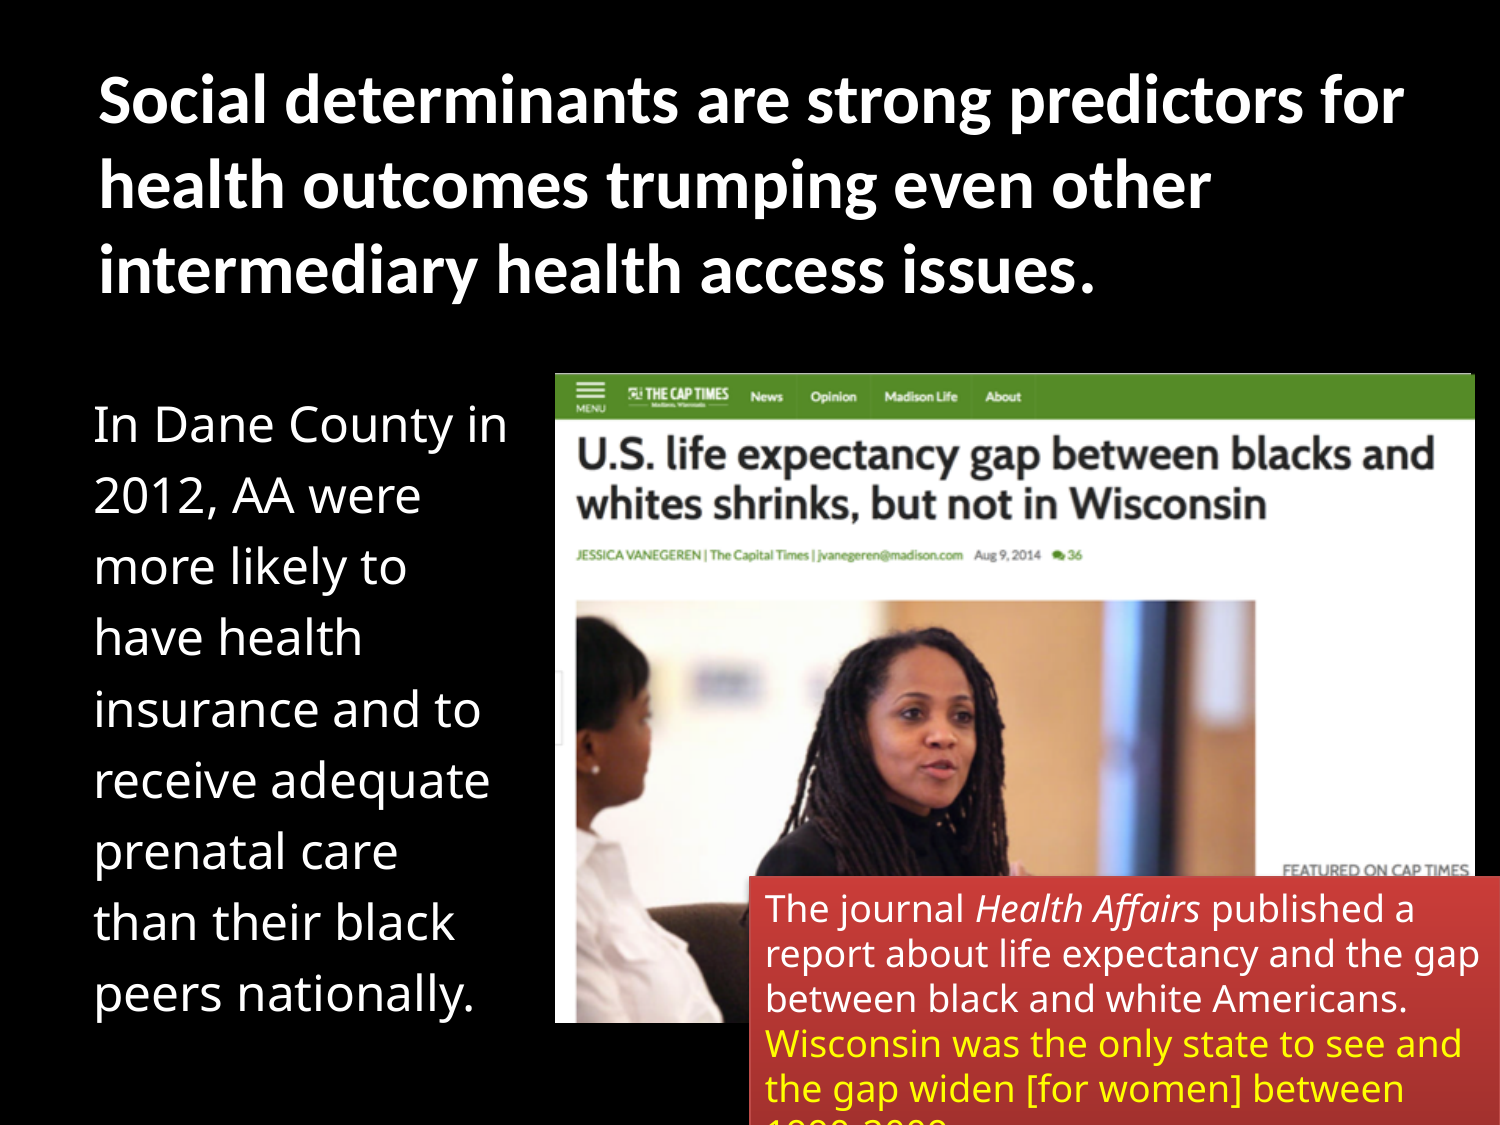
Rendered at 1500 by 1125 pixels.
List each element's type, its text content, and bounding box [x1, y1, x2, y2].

text_box The journal Health Affairs published a report about life expectancy and the gap between black and white Americans. Wisconsin was the only state to see and the gap widen [for women] between 1990-2009. [749, 876, 1500, 1125]
title Social determinants are strong predictors for health outcomes trumping even other intermediary health access issues. [83, 26, 1471, 316]
picture [555, 373, 1475, 1024]
list In Dane County in 2012, AA were more likely to have health insurance and to receive adequate prenatal care than their black peers nationally. [26, 373, 527, 1042]
